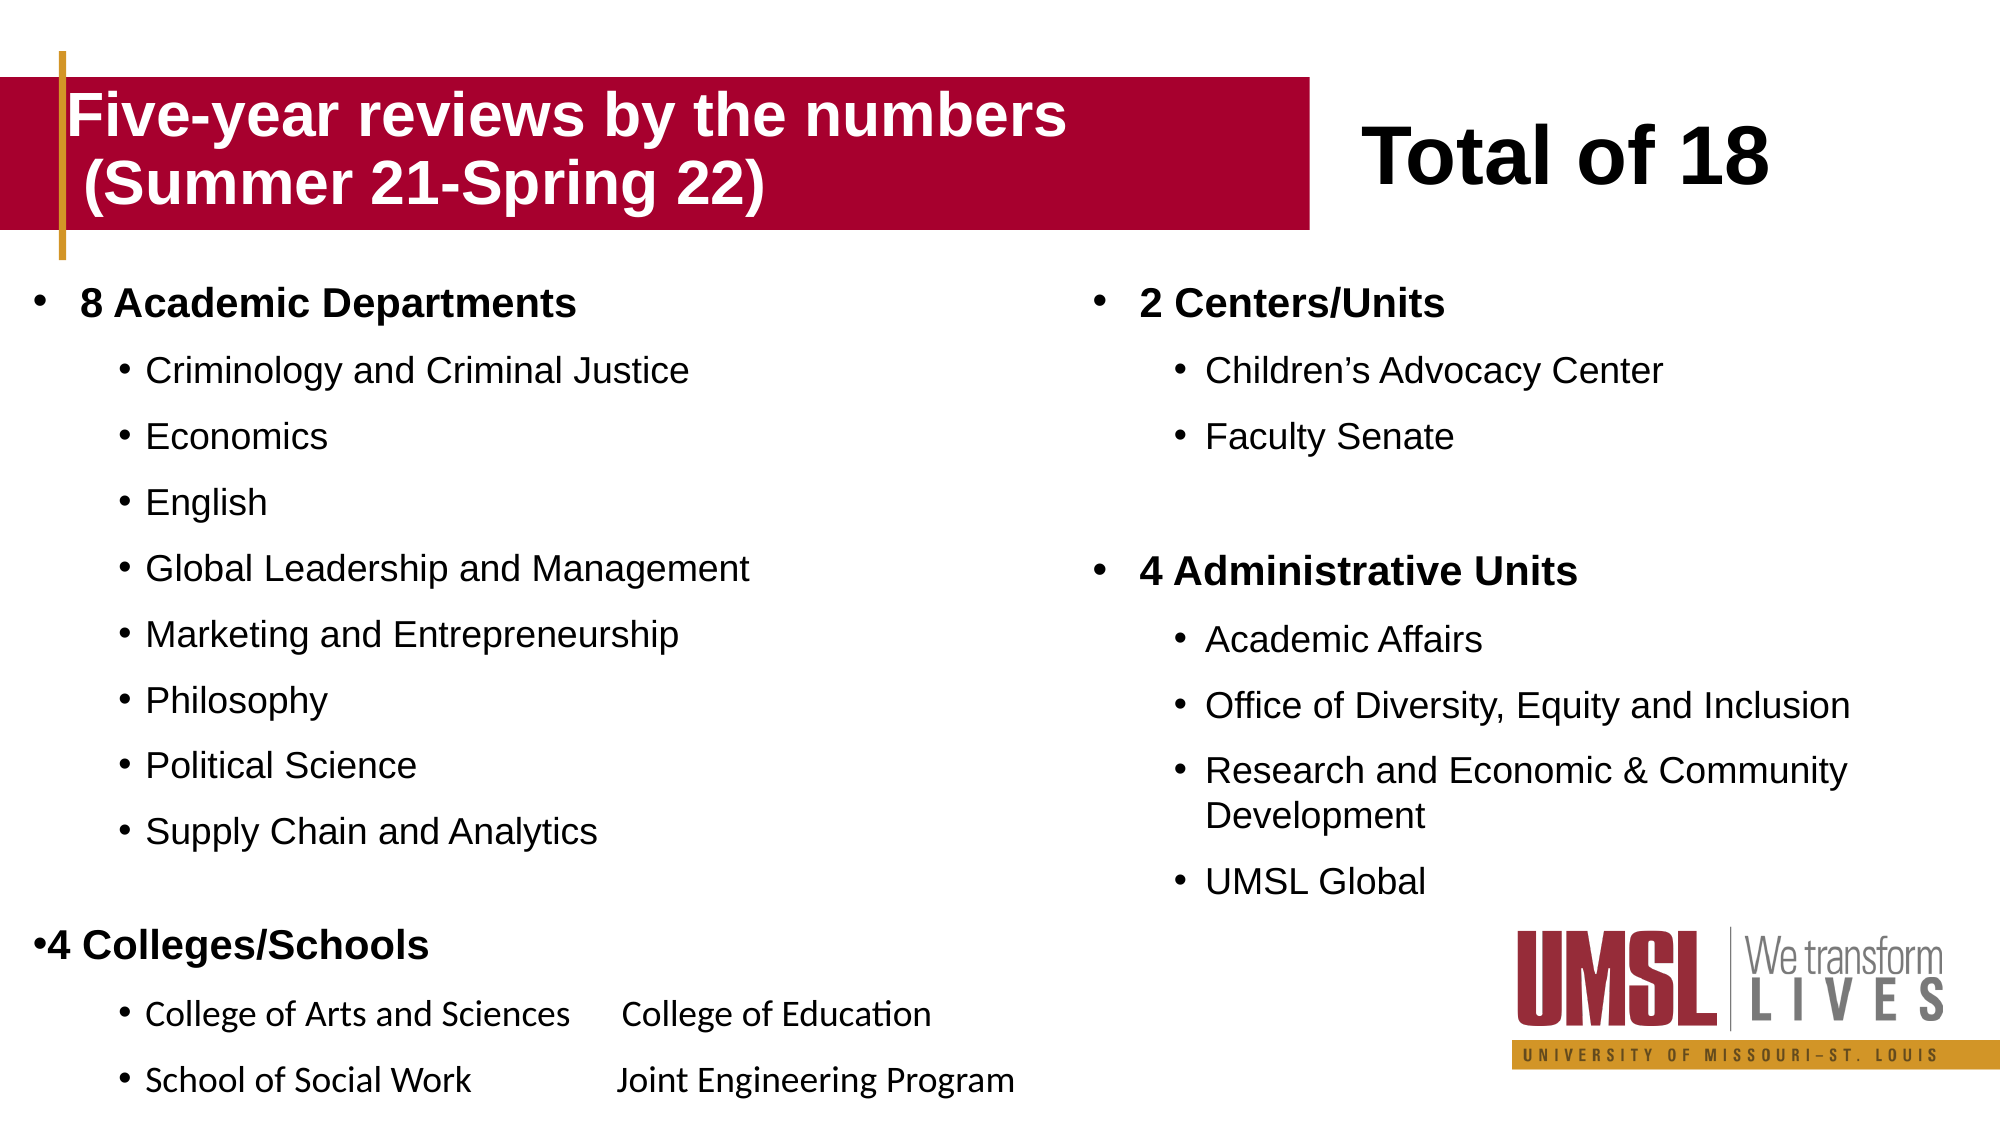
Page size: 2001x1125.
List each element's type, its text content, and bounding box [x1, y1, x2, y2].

list 8 Academic Departments Criminology and Criminal Justice Economics English Global Leadership and Management Marketing and Entrepreneurship Philosophy Political Science Supply Chain and Analytics 4 Colleges/Schools College of Arts and Sciences College of Education School of Social Work Joint Engineering Program [18, 267, 1077, 1125]
list Five-year reviews by the numbers (Summer 21-Spring 22) [51, 75, 1308, 193]
list 2 Centers/Units Children’s Advocacy Center Faculty Senate 4 Administrative Units Academic Affairs Office of Diversity, Equity and Inclusion Research and Economic & Community Development UMSL Global [1077, 267, 2000, 1125]
text_box Total of 18 [1307, 86, 1825, 217]
